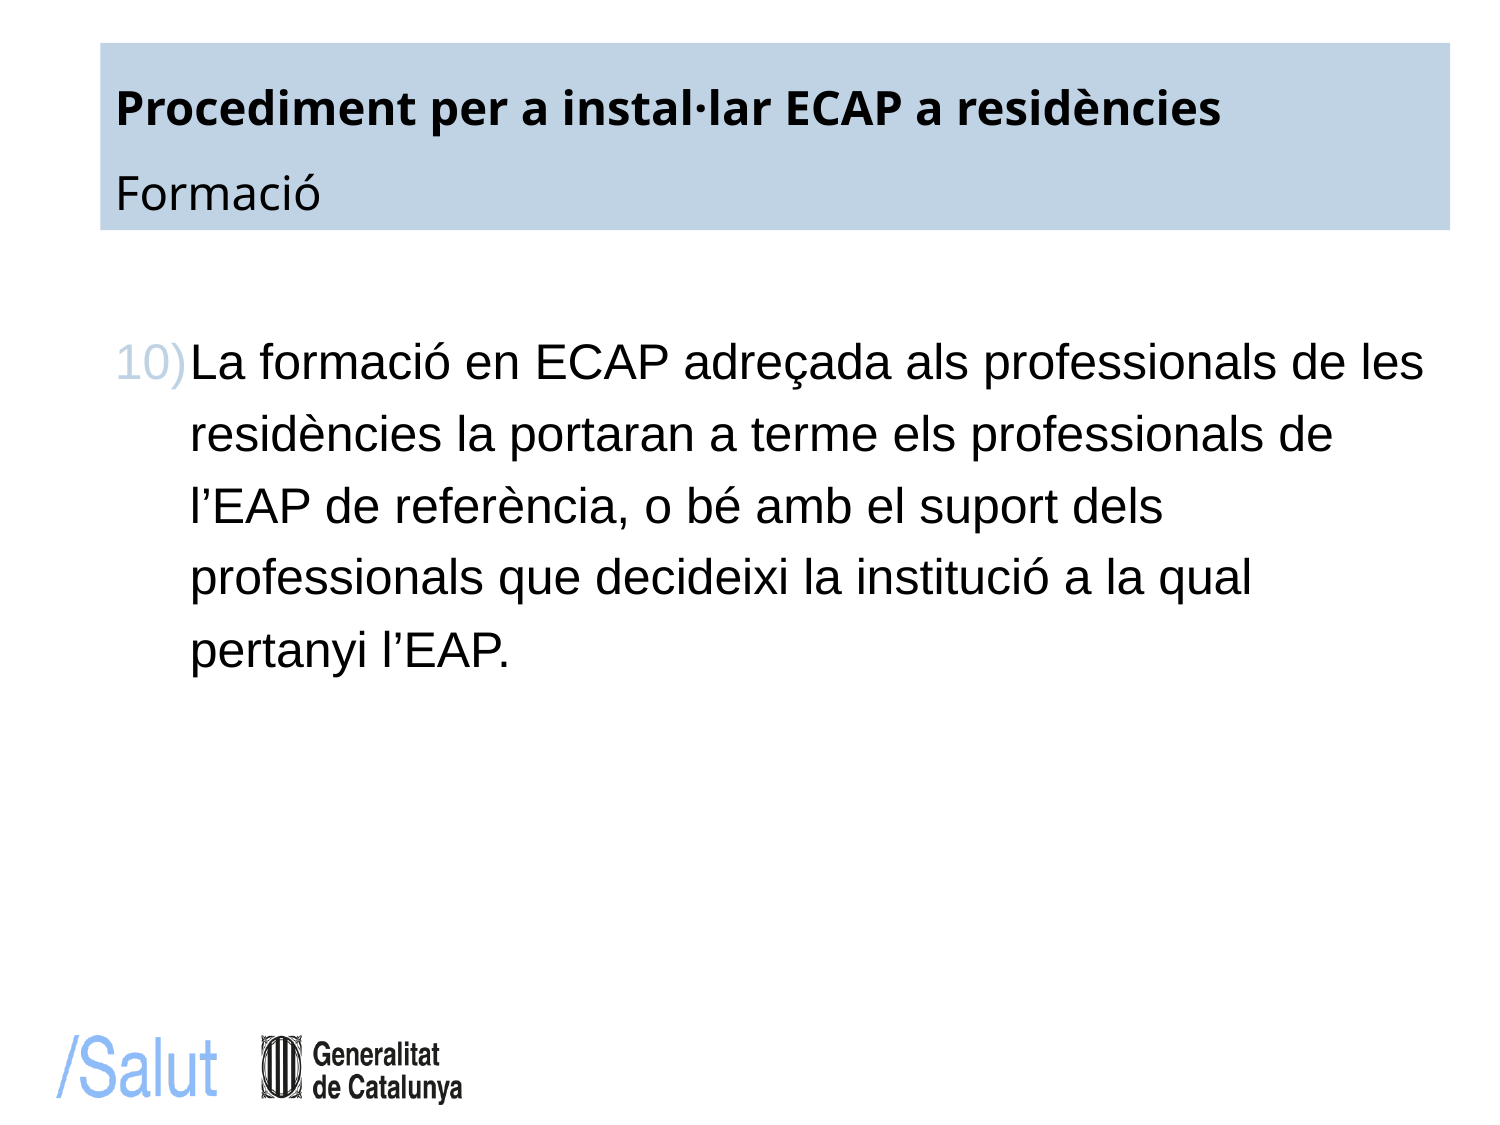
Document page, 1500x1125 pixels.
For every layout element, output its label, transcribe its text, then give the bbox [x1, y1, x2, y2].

text_box Procediment per a instal·lar ECAP a residències Formació [100, 42, 1451, 231]
text_box La formació en ECAP adreçada als professionals de les residències la portaran a terme els professionals de l’EAP de referència, o bé amb el suport dels professionals que decideixi la institució a la qual pertanyi l’EAP. [100, 309, 1459, 1118]
picture [56, 1035, 100, 1105]
